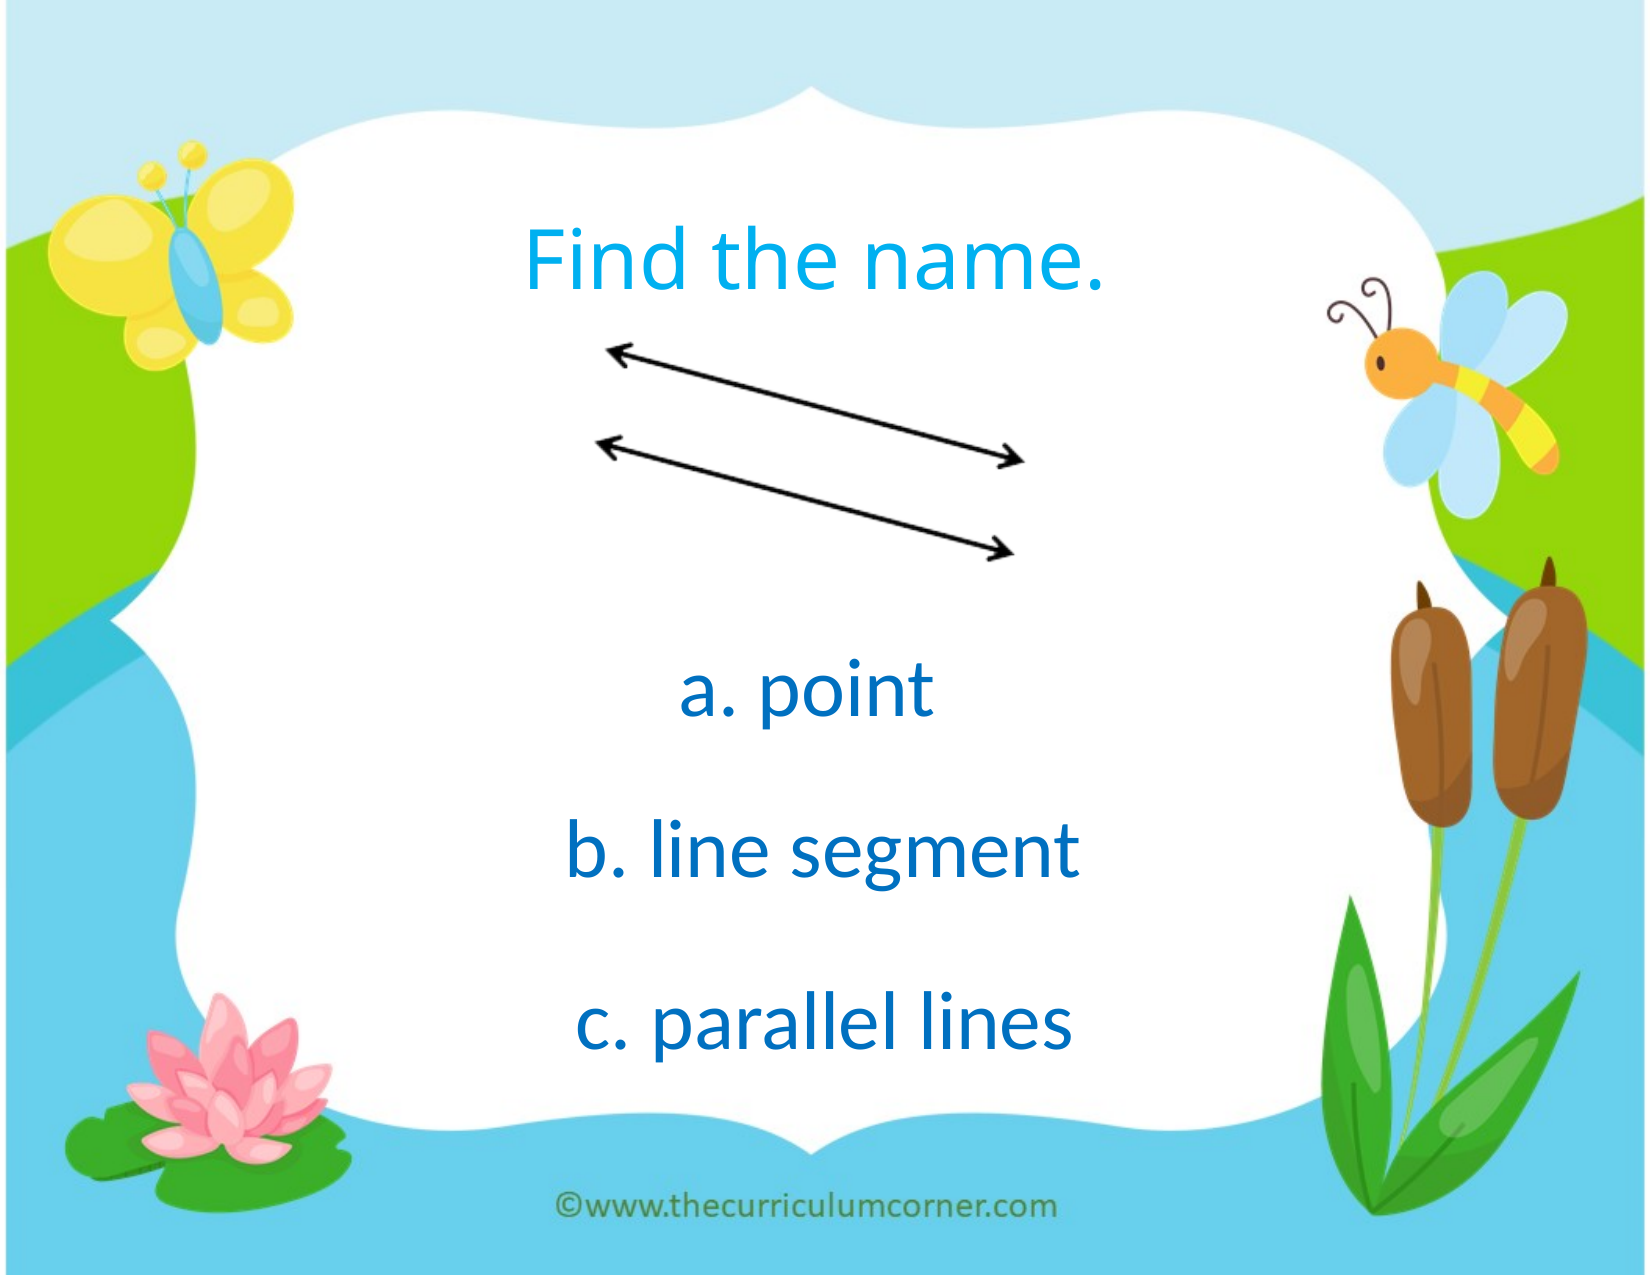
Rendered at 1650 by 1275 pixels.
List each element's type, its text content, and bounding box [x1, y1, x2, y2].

text_box c. parallel lines [560, 958, 1090, 1074]
text_box b. line segment [549, 786, 1098, 902]
text_box Find the name. [508, 199, 1123, 314]
text_box a. point [663, 625, 951, 741]
picture [0, 0, 1650, 1275]
